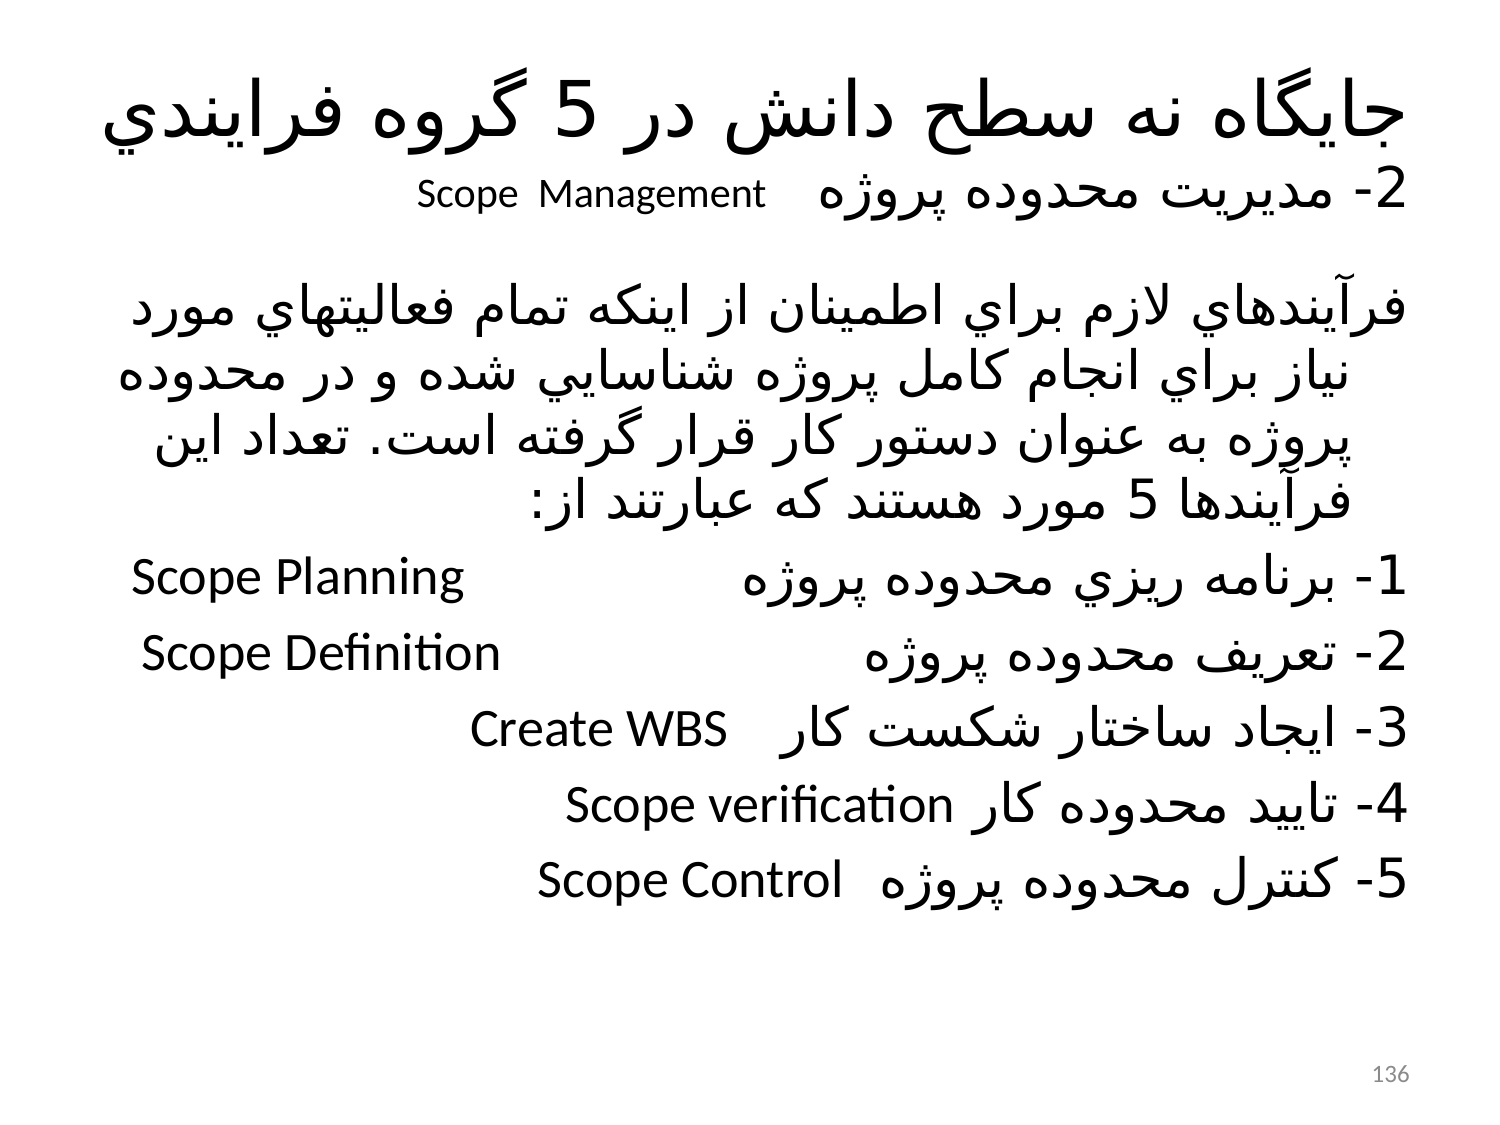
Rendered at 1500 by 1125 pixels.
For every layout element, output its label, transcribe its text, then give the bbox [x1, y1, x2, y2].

slide_number 136 [1074, 1042, 1425, 1103]
list فرآيندهاي لازم براي اطمينان از اينکه تمام فعاليتهاي مورد نياز براي انجام کامل پروژه شناسايي شده و در محدوده پروژه به عنوان دستور کار قرار گرفته است. تعداد اين فرآيندها 5 مورد هستند که عبارتند از: 1- برنامه ريزي محدوده پروژه Scope Planning 2- تعريف محدوده پروژه Scope Definition 3- ايجاد ساختار شکست کار Create WBS 4- تاييد محدوده کار Scope verification 5- کنترل محدوده پروژه Scope Control [75, 262, 1425, 1005]
title جايگاه نه سطح دانش در 5 گروه فرايندي 2- مديريت محدوده پروژه Scope Management [75, 45, 1425, 233]
